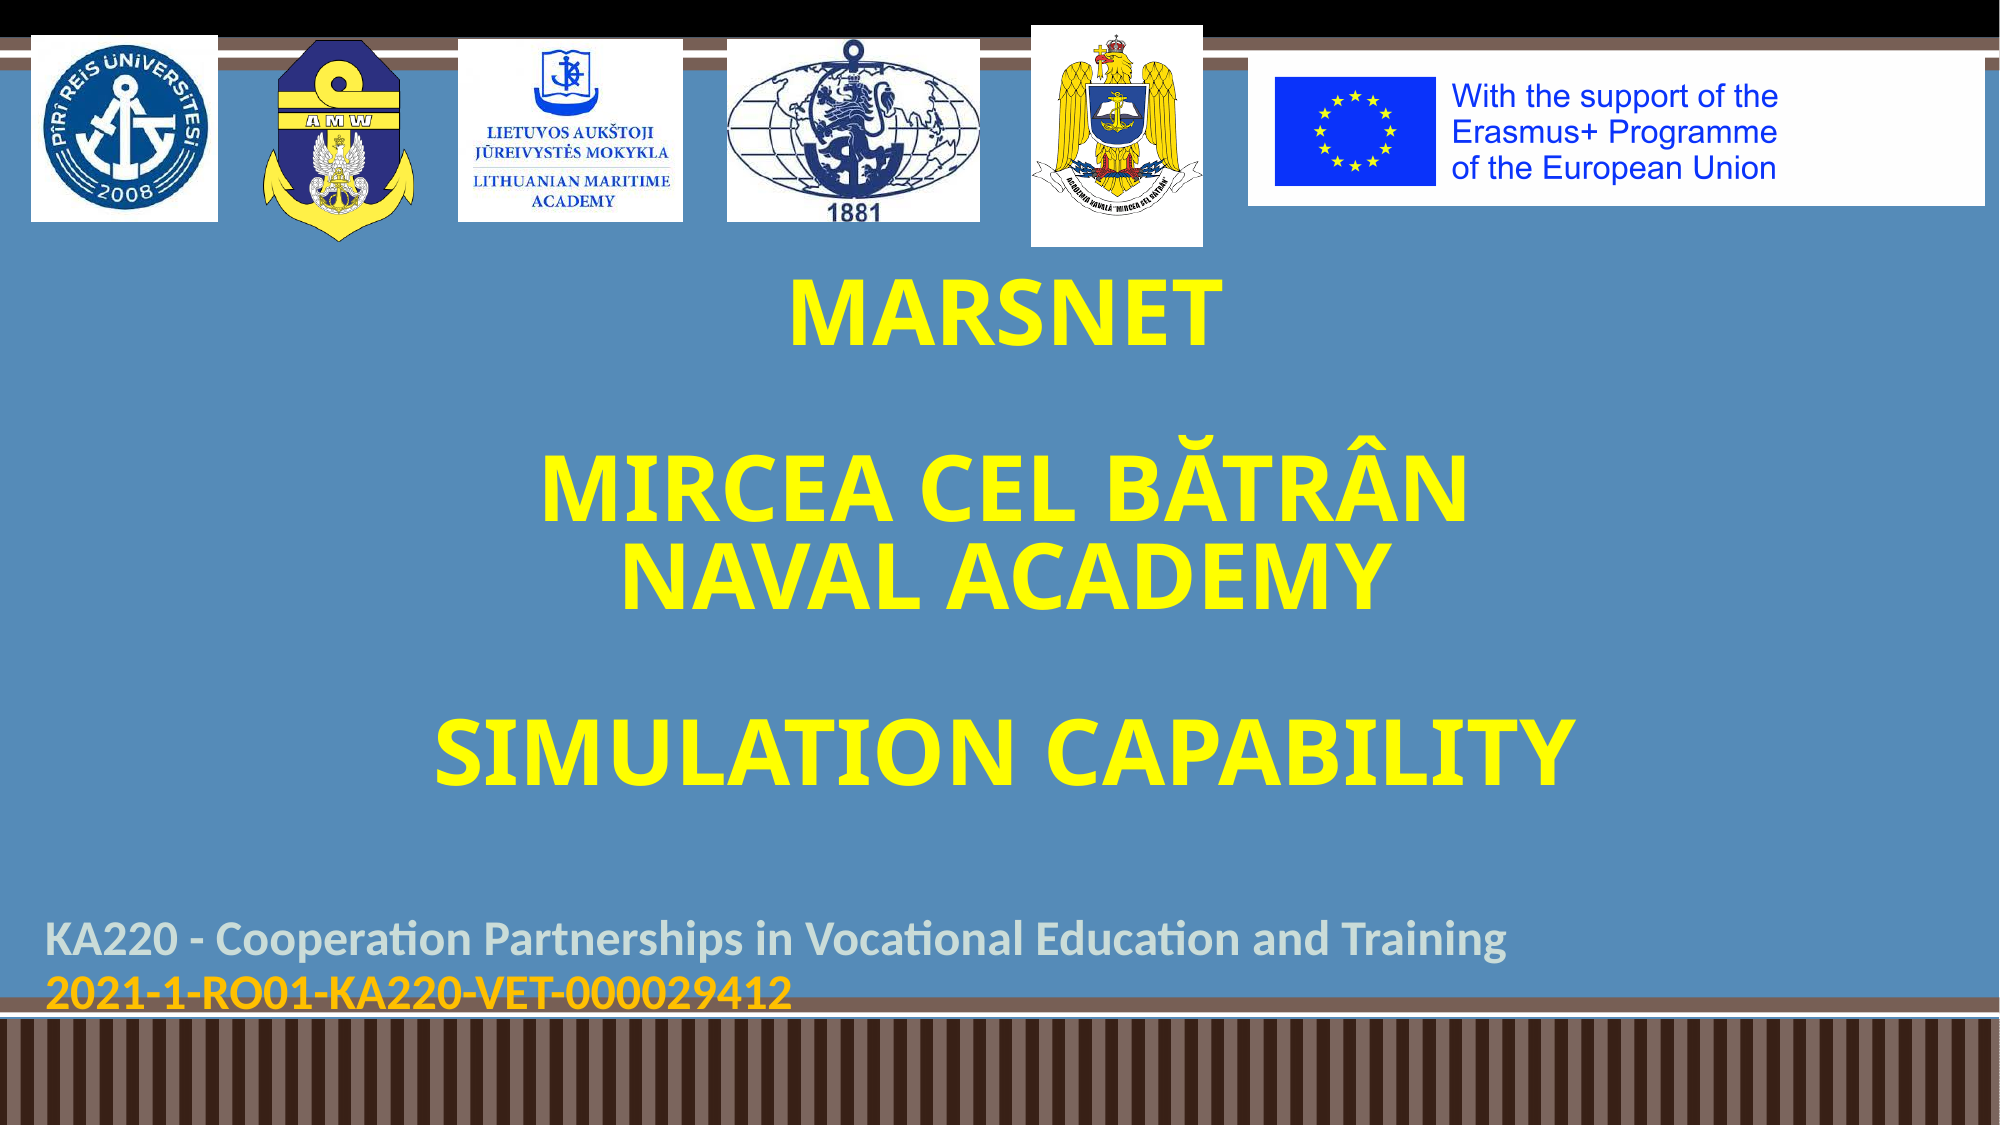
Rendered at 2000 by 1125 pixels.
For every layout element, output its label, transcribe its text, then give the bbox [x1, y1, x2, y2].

title MARSNET MIRCEA CEL BĂTRÂN NAVAL ACADEMY SIMULATION CAPABILITY [149, 219, 1862, 811]
picture [727, 39, 980, 222]
picture [31, 35, 218, 222]
picture [263, 40, 414, 242]
picture [458, 39, 683, 222]
picture [1031, 25, 1203, 247]
picture [1248, 54, 1985, 206]
subtitle KA220 - Cooperation Partnerships in Vocational Education and Training 2021-1-RO01-KA220-VET-000029412 [30, 905, 1708, 1092]
